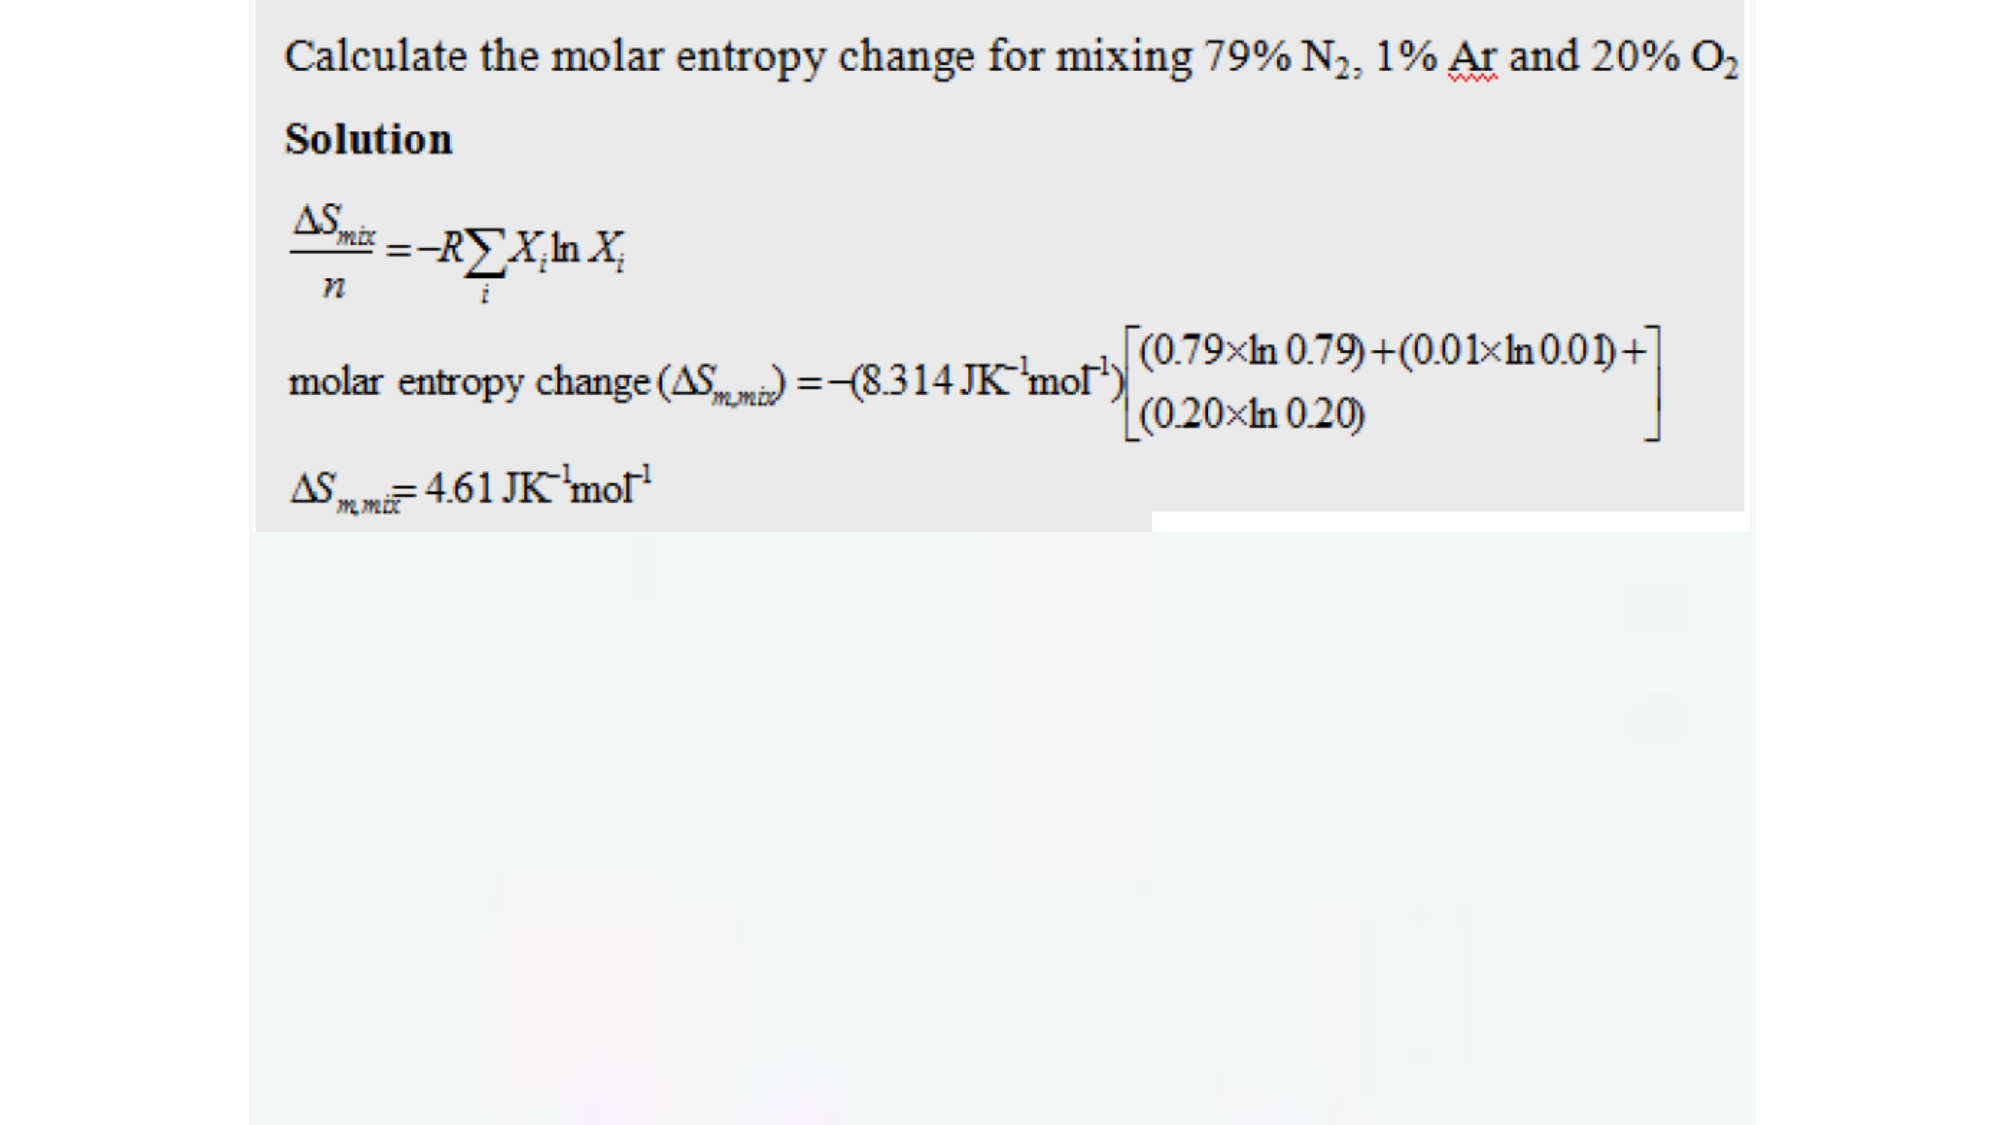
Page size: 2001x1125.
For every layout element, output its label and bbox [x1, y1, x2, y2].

picture [249, 0, 1756, 1125]
